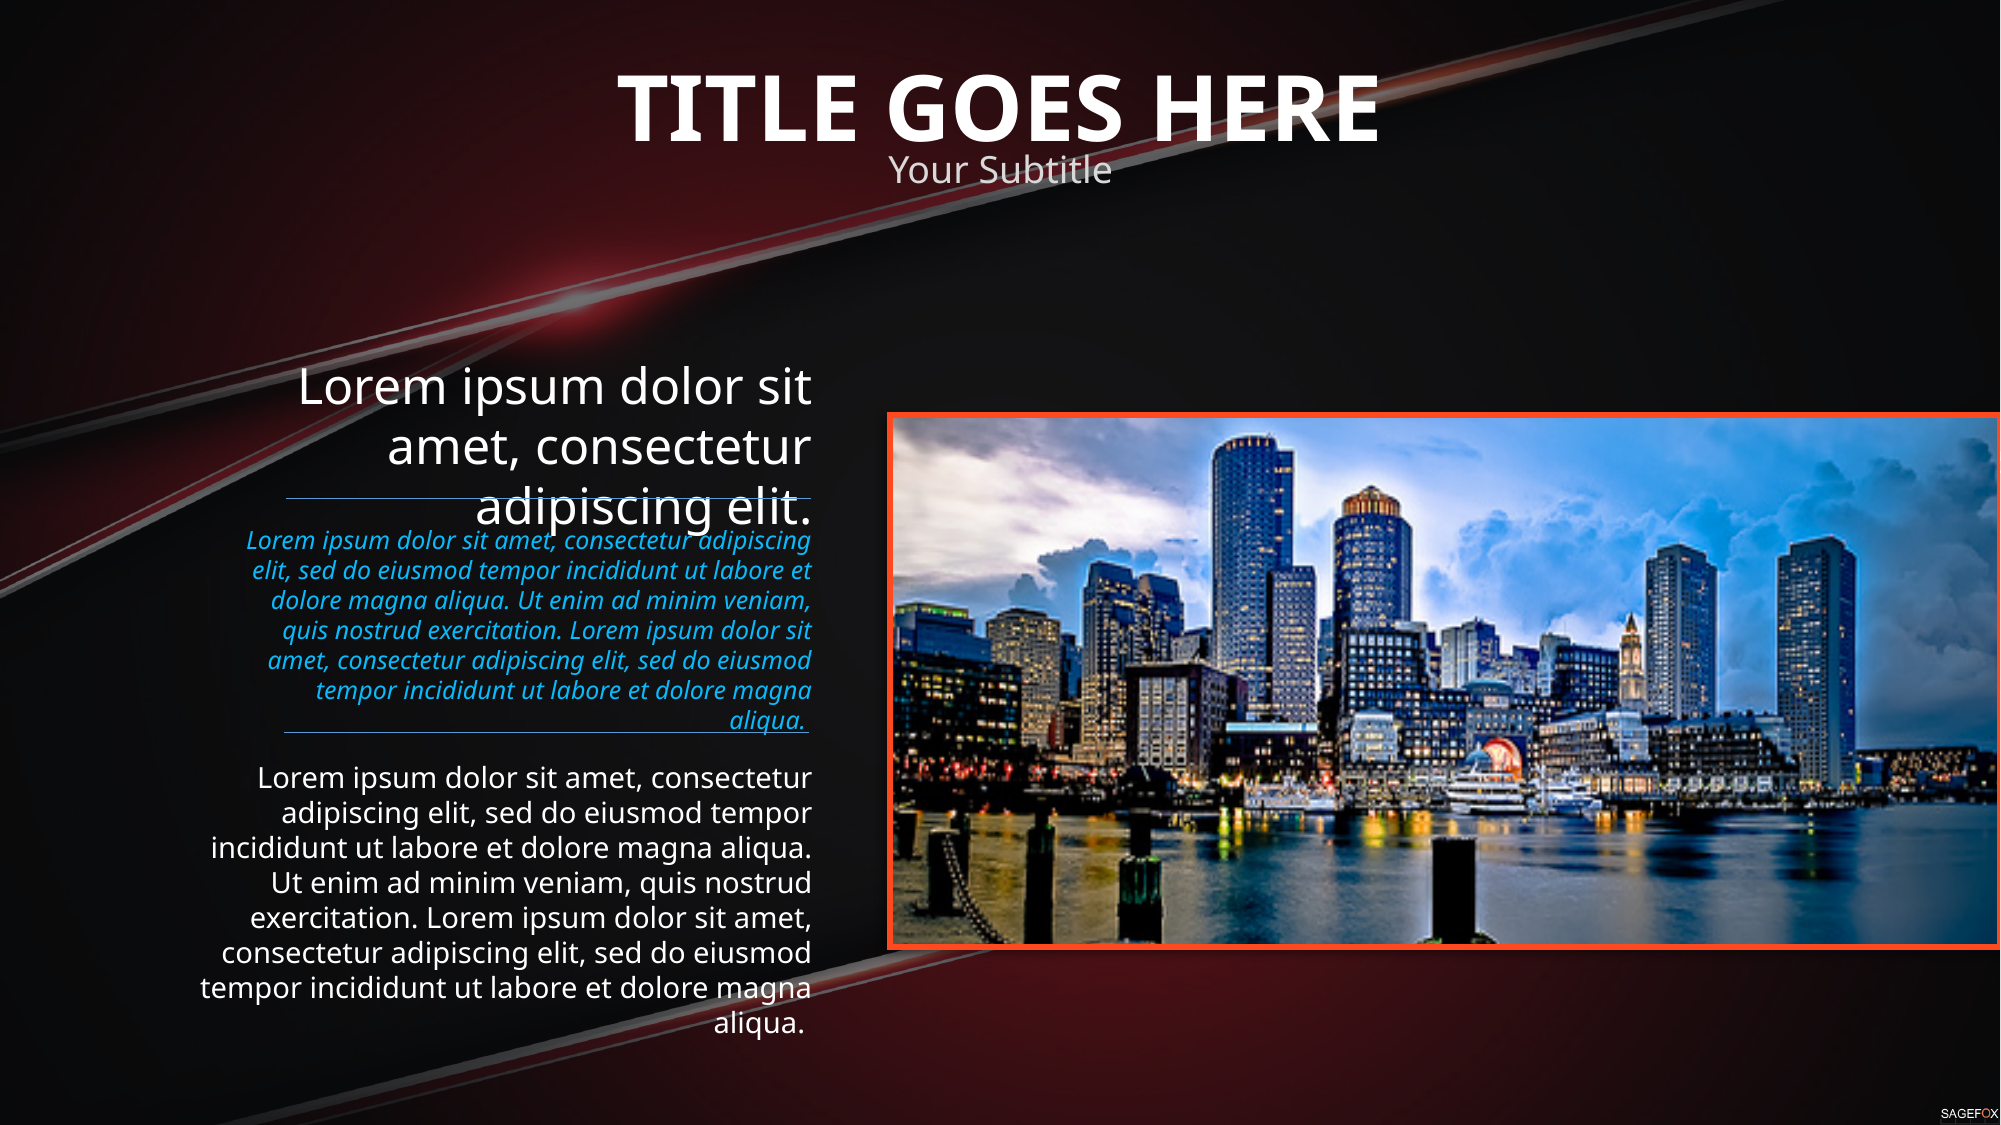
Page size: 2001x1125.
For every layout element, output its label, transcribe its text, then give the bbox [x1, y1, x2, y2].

picture [0, 0, 2001, 1125]
text_box [889, 414, 2000, 948]
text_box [548, 42, 1452, 199]
text_box Lorem ipsum dolor sit amet, consectetur adipiscing elit, sed do eiusmod tempor incididunt ut labore et dolore magna aliqua. Ut enim ad minim veniam, quis nostrud exercitation. Lorem ipsum dolor sit amet, consectetur adipiscing elit, sed do eiusmod tempor incididunt ut labore et dolore magna aliqua. [174, 752, 828, 1047]
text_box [226, 498, 828, 733]
text_box Lorem ipsum dolor sit amet, consectetur adipiscing elit. [142, 347, 828, 542]
